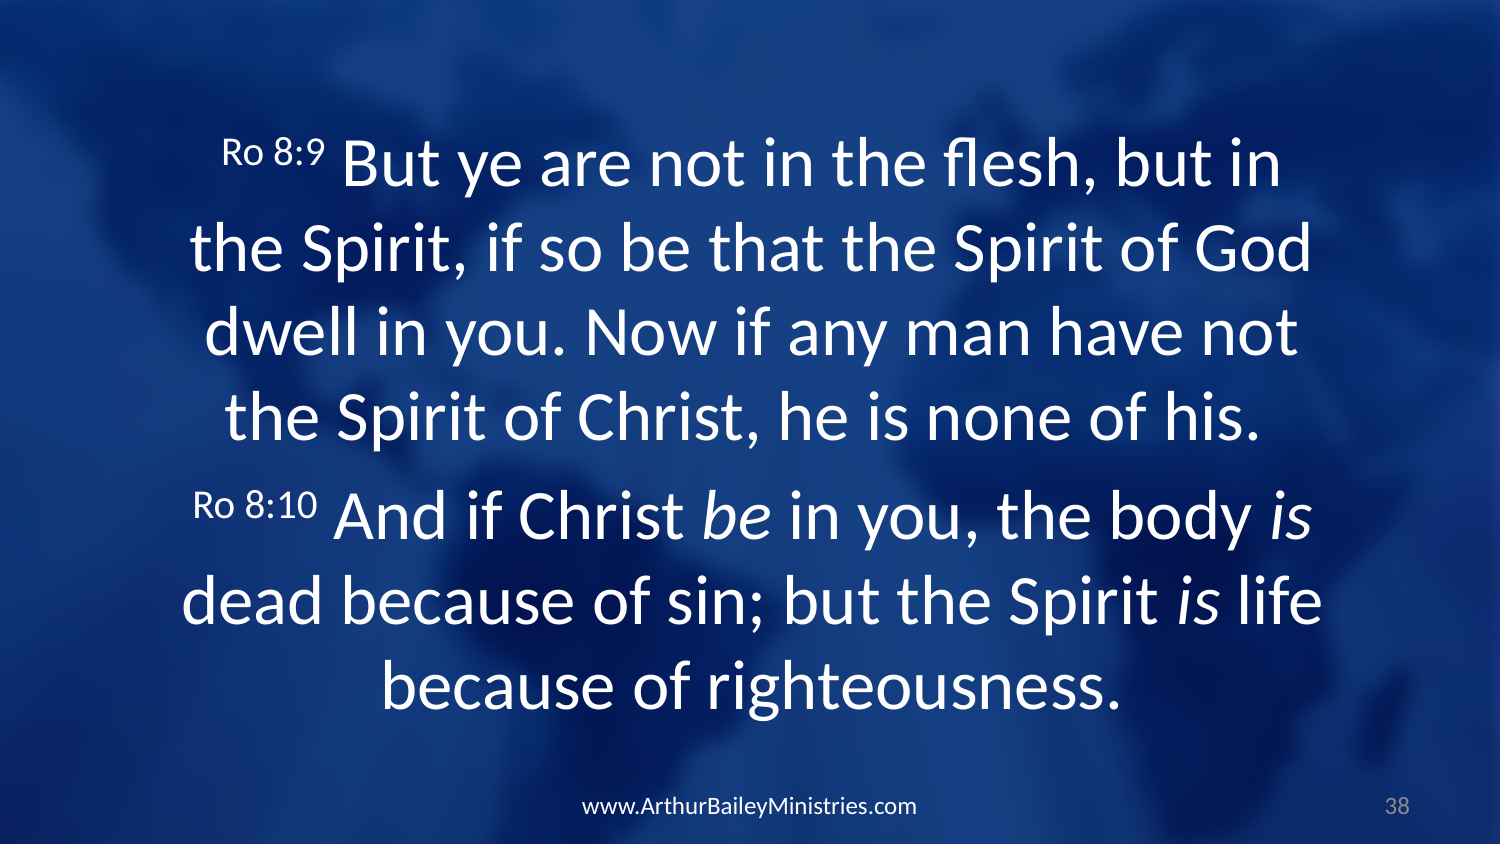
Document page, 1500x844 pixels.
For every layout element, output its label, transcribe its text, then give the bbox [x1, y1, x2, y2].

slide_number 38 [1074, 782, 1425, 827]
footer www.ArthurBaileyMinistries.com [512, 782, 988, 827]
list Ro 8:9 But ye are not in the flesh, but in the Spirit, if so be that the Spirit of God dwell in you. Now if any man have not the Spirit of Christ, he is none of his. Ro 8:10 And if Christ be in you, the body is dead because of sin; but the Spirit is life because of righteousness. [151, 107, 1355, 741]
picture [0, 0, 1500, 844]
